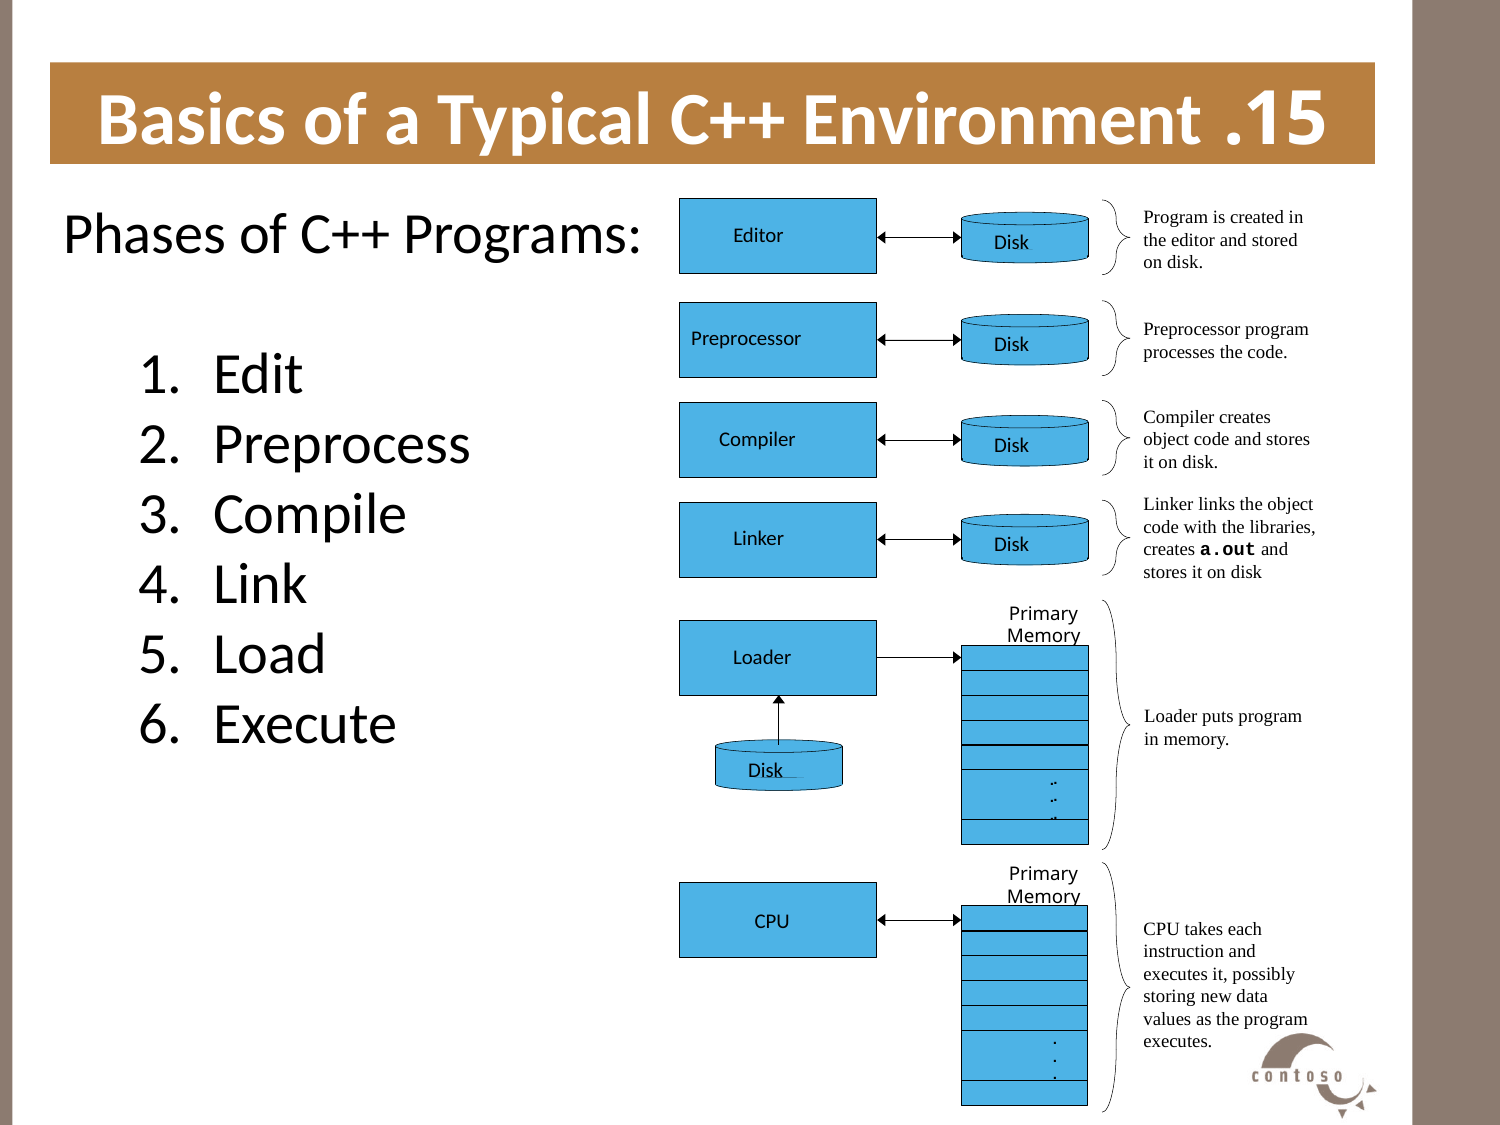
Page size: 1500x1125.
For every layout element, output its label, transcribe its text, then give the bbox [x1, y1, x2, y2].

list 15. Basics of a Typical C++ Environment [50, 62, 1375, 164]
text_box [679, 198, 1356, 1113]
text_box Phases of C++ Programs: Edit Preprocess Compile Link Load Execute [48, 187, 668, 833]
